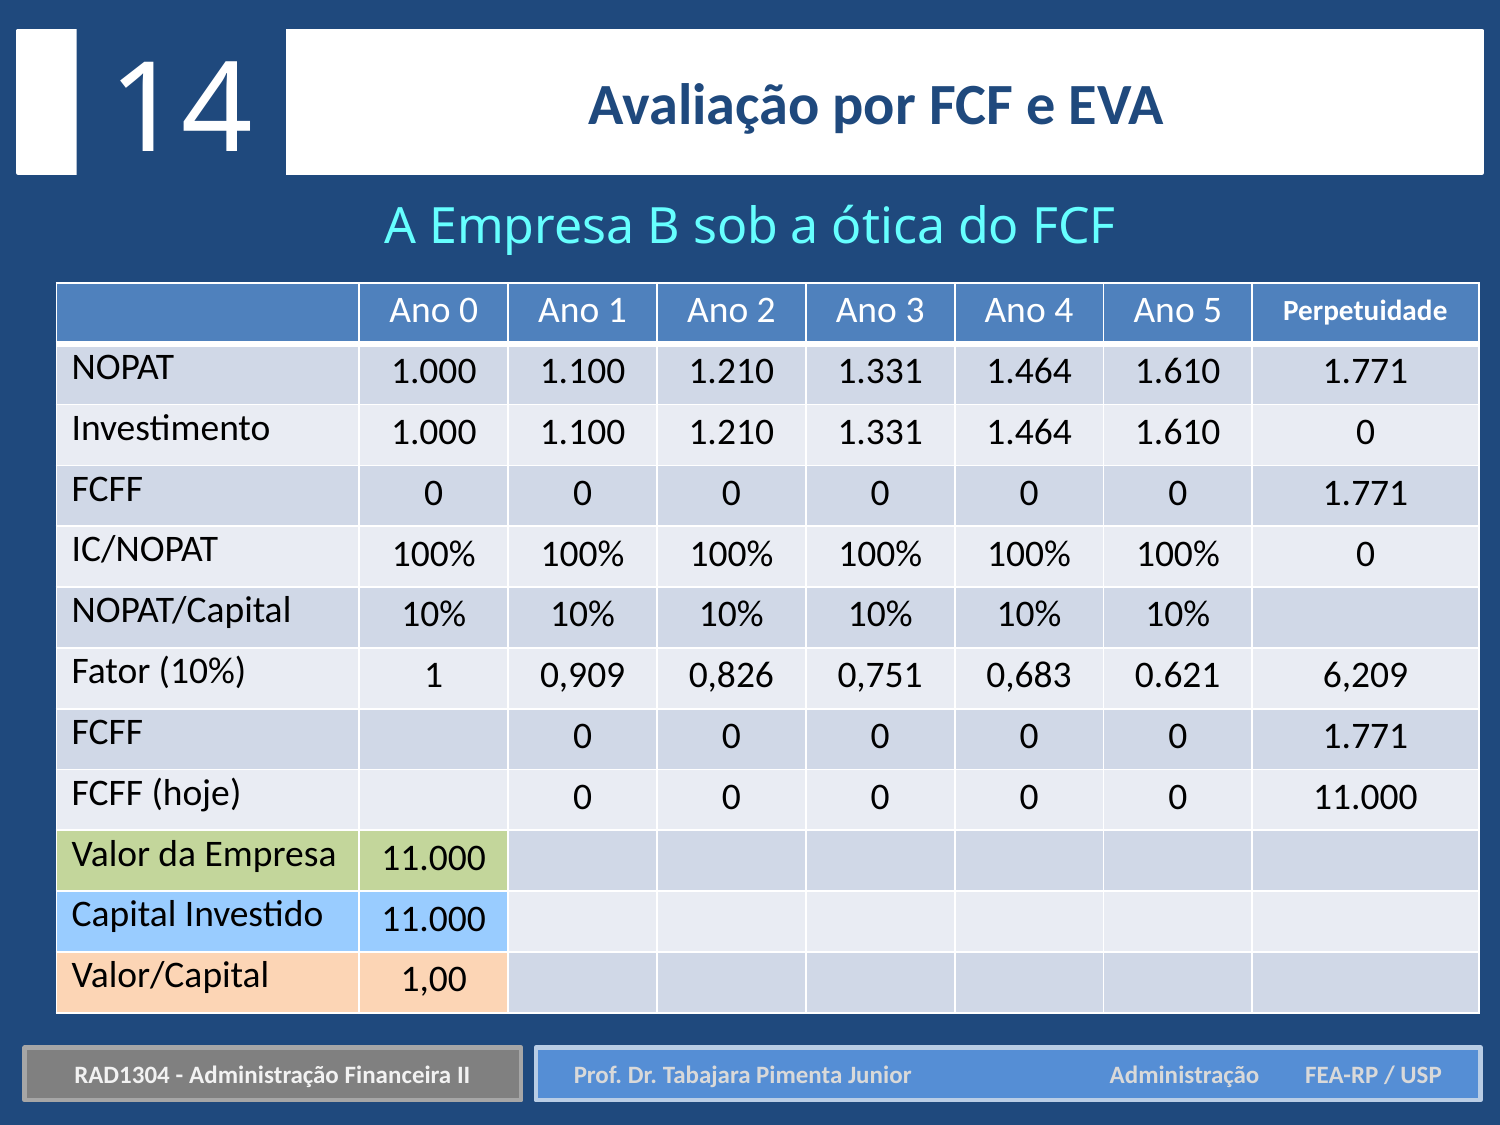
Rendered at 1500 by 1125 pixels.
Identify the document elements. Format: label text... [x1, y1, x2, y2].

table_cell [360, 710, 507, 769]
table_cell 0 [956, 466, 1103, 525]
table_cell 1.610 [1104, 347, 1251, 404]
table_cell 11.000 [360, 831, 507, 890]
table_cell 0 [1253, 405, 1478, 465]
table_cell [1104, 953, 1251, 1012]
table_cell 11.000 [1253, 770, 1478, 829]
table_cell 1.771 [1253, 466, 1478, 525]
table_cell [1104, 831, 1251, 890]
table_cell Capital Investido [57, 892, 358, 951]
table_cell 100% [1104, 527, 1251, 586]
table_cell [509, 953, 656, 1012]
table_cell 0 [658, 466, 805, 525]
table_cell 1.100 [509, 347, 656, 404]
table_cell 1.331 [807, 347, 954, 404]
table_cell 0 [1104, 770, 1251, 829]
table_cell 10% [956, 588, 1103, 647]
table_cell Valor da Empresa [57, 831, 358, 890]
table_cell 0 [807, 466, 954, 525]
table_header Ano 2 [658, 284, 805, 341]
table_cell 10% [658, 588, 805, 647]
table_cell 6,209 [1253, 649, 1478, 708]
table_cell 0 [509, 466, 656, 525]
text_box [16, 29, 76, 175]
table_cell 1.000 [360, 405, 507, 465]
table_cell 10% [807, 588, 954, 647]
table_cell [509, 831, 656, 890]
table_cell 0 [509, 770, 656, 829]
table_cell 0,751 [807, 649, 954, 708]
table_cell NOPAT/Capital [57, 588, 358, 647]
table_cell 10% [509, 588, 656, 647]
table_cell FCFF (hoje) [57, 770, 358, 829]
table_header [57, 284, 358, 341]
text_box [24, 1047, 1493, 1101]
table_cell Valor/Capital [57, 953, 358, 1012]
table_cell 1.610 [1104, 405, 1251, 465]
table_cell 1.210 [658, 405, 805, 465]
table_cell 1.771 [1253, 710, 1478, 769]
table_cell 100% [360, 527, 507, 586]
table_cell FCFF [57, 710, 358, 769]
table_cell 0 [1253, 527, 1478, 586]
table_cell [658, 953, 805, 1012]
table_cell 100% [658, 527, 805, 586]
table_cell 0,683 [956, 649, 1103, 708]
table_cell 1.100 [509, 405, 656, 465]
table_header Ano 5 [1104, 284, 1251, 341]
table_cell 11.000 [360, 892, 507, 951]
table_header Ano 1 [509, 284, 656, 341]
table_cell 0 [509, 710, 656, 769]
table_header Ano 4 [956, 284, 1103, 341]
table_cell [509, 892, 656, 951]
table_cell 0 [956, 770, 1103, 829]
text_box Avaliação por FCF e EVA [474, 58, 1278, 144]
table_header Perpetuidade [1253, 284, 1478, 341]
text_box [286, 29, 1484, 175]
text_box A Empresa B sob a ótica do FCF [217, 186, 1283, 262]
table_cell [956, 892, 1103, 951]
table_cell [360, 770, 507, 829]
table_cell [807, 831, 954, 890]
table_cell 0,826 [658, 649, 805, 708]
table_cell 1.331 [807, 405, 954, 465]
table_cell [658, 892, 805, 951]
table_cell [1253, 831, 1478, 890]
table_cell [1104, 892, 1251, 951]
table_cell [1253, 953, 1478, 1012]
table_cell 1,00 [360, 953, 507, 1012]
table_cell 1.464 [956, 347, 1103, 404]
table_cell Investimento [57, 405, 358, 465]
text_box 14 [76, 19, 286, 184]
table_cell IC/NOPAT [57, 527, 358, 586]
table_cell 0 [1104, 466, 1251, 525]
table_cell [807, 953, 954, 1012]
table_cell 0 [1104, 710, 1251, 769]
table_cell [956, 831, 1103, 890]
table_cell Fator (10%) [57, 649, 358, 708]
table_cell 100% [509, 527, 656, 586]
table_cell [1253, 588, 1478, 647]
table_cell 1.464 [956, 405, 1103, 465]
table_cell NOPAT [57, 347, 358, 404]
table_cell [956, 953, 1103, 1012]
table_cell 10% [1104, 588, 1251, 647]
table_cell 1 [360, 649, 507, 708]
table_cell 10% [360, 588, 507, 647]
table_cell 0 [658, 710, 805, 769]
table_header Ano 3 [807, 284, 954, 341]
table_header Ano 0 [360, 284, 507, 341]
table_cell [658, 831, 805, 890]
table_cell 0 [360, 466, 507, 525]
table_cell 1.771 [1253, 347, 1478, 404]
table_cell 0 [807, 770, 954, 829]
table_cell 1.210 [658, 347, 805, 404]
table_cell 100% [807, 527, 954, 586]
table_cell 1.000 [360, 347, 507, 404]
table_cell 0 [807, 710, 954, 769]
table_cell [807, 892, 954, 951]
table_cell 0 [956, 710, 1103, 769]
table_cell 0.621 [1104, 649, 1251, 708]
table_cell FCFF [57, 466, 358, 525]
table_cell 100% [956, 527, 1103, 586]
table_cell 0,909 [509, 649, 656, 708]
table_cell 0 [658, 770, 805, 829]
table_cell [1253, 892, 1478, 951]
